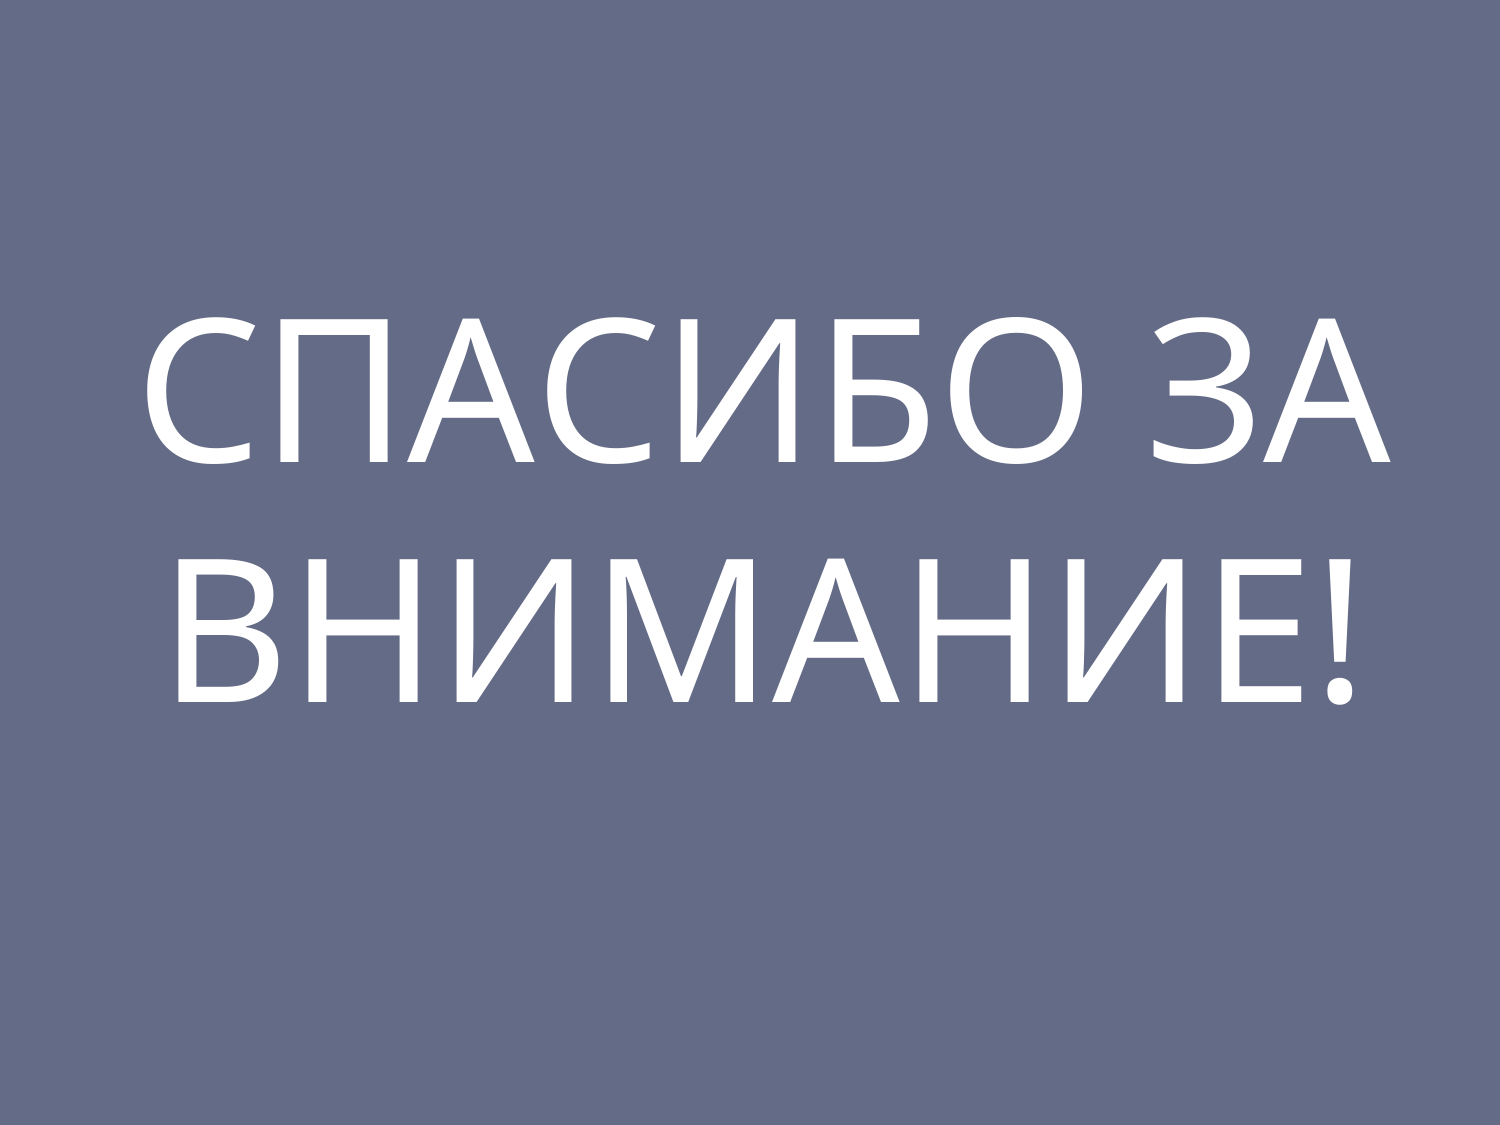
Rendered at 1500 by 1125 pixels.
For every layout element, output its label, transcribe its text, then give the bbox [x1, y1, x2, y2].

title СПАСИБО ЗА ВНИМАНИЕ! [88, 408, 1439, 597]
